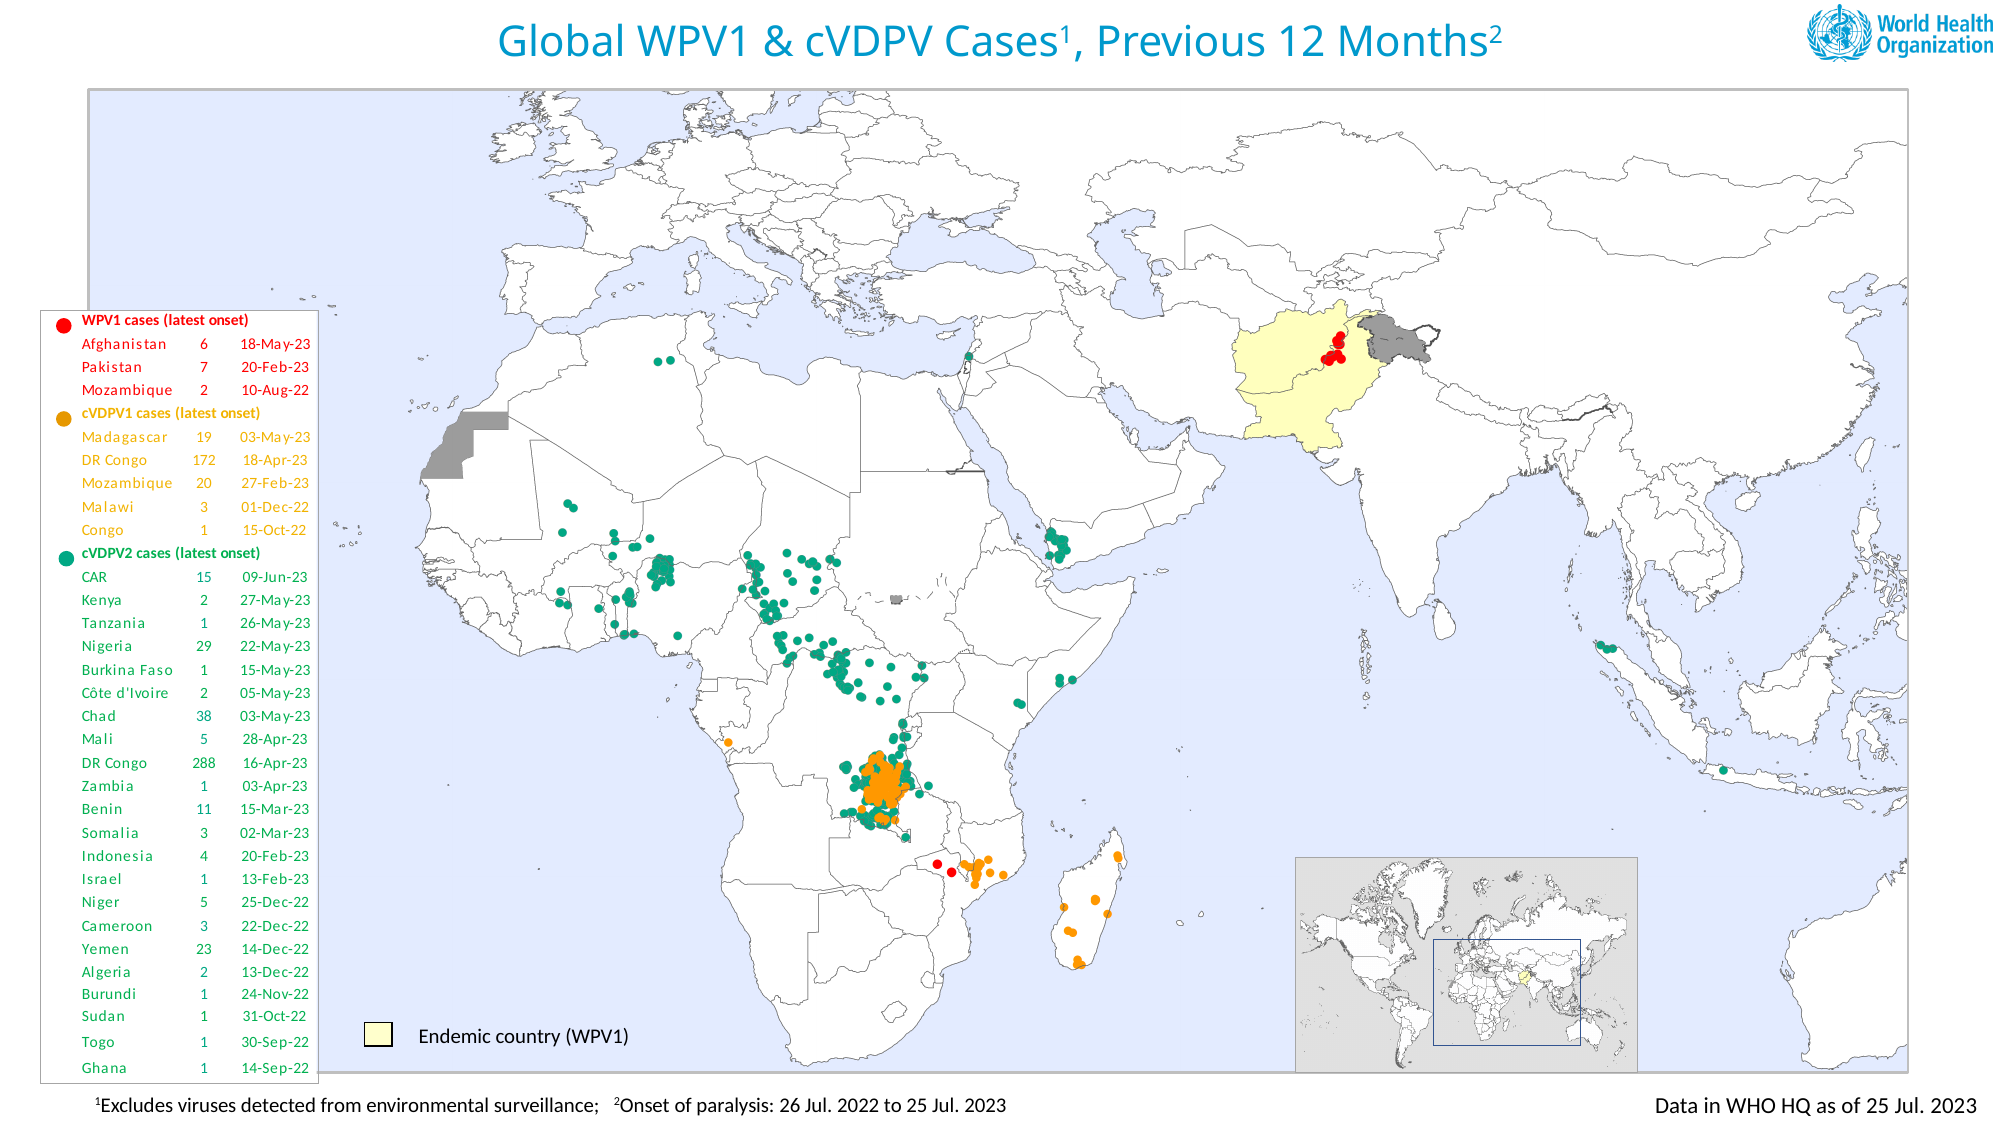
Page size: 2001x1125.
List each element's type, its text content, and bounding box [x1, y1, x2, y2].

title Global WPV1 & cVDPV Cases1, Previous 12 Months2 [0, 6, 2000, 73]
picture [40, 89, 1909, 1085]
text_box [1295, 857, 1638, 1073]
text_box 1Excludes viruses detected from environmental surveillance; 2Onset of paralysis: 26 Jul. 2022 to 25 Jul. 2023 [79, 1083, 1112, 1124]
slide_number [1624, 1083, 1993, 1125]
picture [1807, 40, 1833, 62]
picture [1807, 4, 1993, 62]
